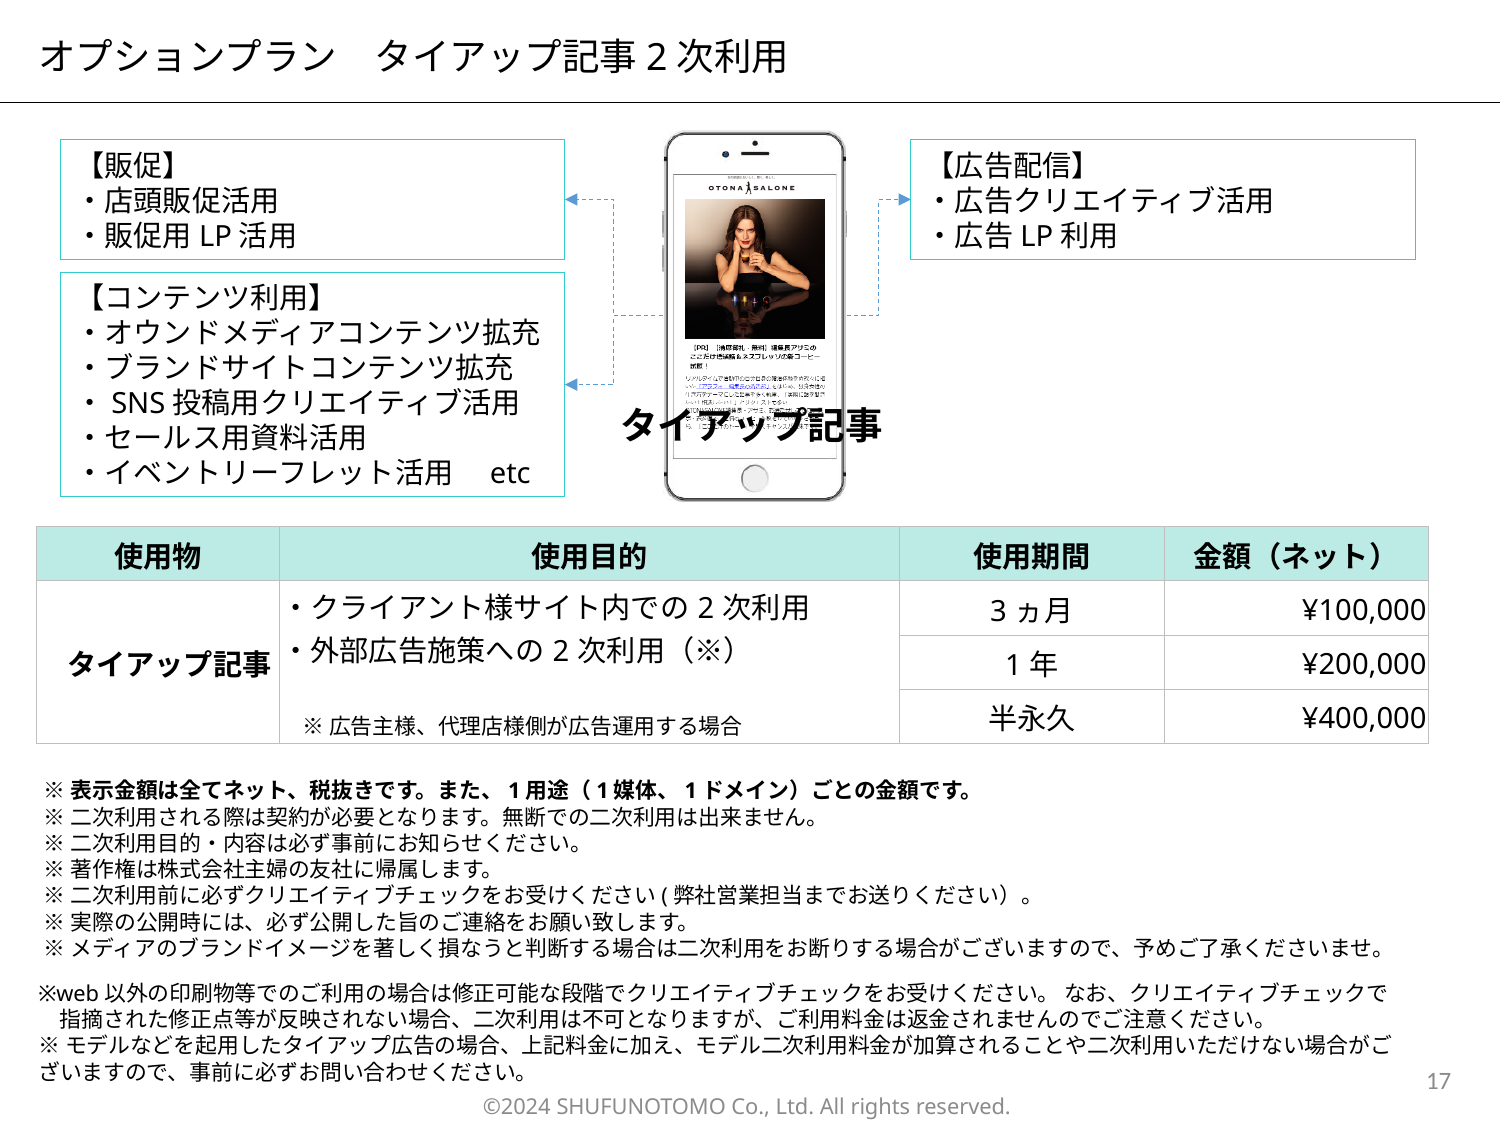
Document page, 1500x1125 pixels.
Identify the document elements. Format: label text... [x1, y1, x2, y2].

text_box ※web以外の印刷物等でのご利用の場合は修正可能な段階でクリエイティブチェックをお受けください。 なお、クリエイティブチェックで 指摘された修正点等が反映されない場合、二次利用は不可となりますが、ご利用料金は返金されませんのでご注意ください。 ※モデルなどを起用したタイアップ広告の場合、上記料金に加え、モデル二次利用料金が加算されることや二次利用いただけない場合がございますので、事前に必ずお問い合わせください。 [23, 972, 1416, 1092]
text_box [662, 130, 847, 502]
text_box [564, 200, 663, 315]
table_cell タイアップ記事 [37, 581, 279, 743]
table_cell 半永久 [900, 690, 1164, 743]
table_header 使用期間 [900, 527, 1164, 580]
text_box 【広告配信】 ・広告クリエイティブ活用 ・広告LP利用 [910, 139, 1416, 260]
table_cell 3ヵ月 [900, 581, 1164, 635]
table_cell 1年 [900, 636, 1164, 689]
table_header 金額（ネット） [1165, 527, 1428, 580]
table_cell ¥100,000 [1165, 581, 1428, 635]
text_box オプションプラン タイアップ記事2次利用 [23, 25, 1171, 86]
table_cell ・クライアント様サイト内での2次利用 ・外部広告施策への2次利用（※） ※ 広告主様、代理店様側が広告運用する場合 [280, 581, 899, 743]
text_box 【コンテンツ利用】 ・オウンドメディアコンテンツ拡充 ・ブランドサイトコンテンツ拡充 ・SNS投稿用クリエイティブ活用 ・セールス用資料活用 ・イベントリーフレット活用 etc [60, 272, 565, 497]
table_header 使用目的 [280, 527, 899, 580]
text_box タイアップ記事 [847, 394, 909, 455]
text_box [846, 200, 911, 316]
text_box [564, 315, 663, 386]
text_box ※表示金額は全てネット、税抜きです。また、1用途（1媒体、1ドメイン）ごとの金額です。 ※二次利用される際は契約が必要となります。無断での二次利用は出来ません。 ※二次利用目的・内容は必ず事前にお知らせください。 ※著作権は株式会社主婦の友社に帰属します。 ※二次利用前に必ずクリエイティブチェックをお受けください(弊社営業担当までお送りください）。 ※実際の公開時には、必ず公開した旨のご連絡をお願い致します。 ※メディアのブランドイメージを著しく損なうと判断する場合は二次利用をお断りする場合がございますので、予めご了承くださいませ。 [36, 769, 1429, 968]
table_cell ¥400,000 [1165, 690, 1428, 743]
table_cell ¥200,000 [1165, 636, 1428, 689]
table_header 使用物 [37, 527, 279, 580]
text_box タイアップ記事 [594, 394, 662, 455]
text_box 【販促】 ・店頭販促活用 ・販促用LP活用 [60, 139, 565, 260]
